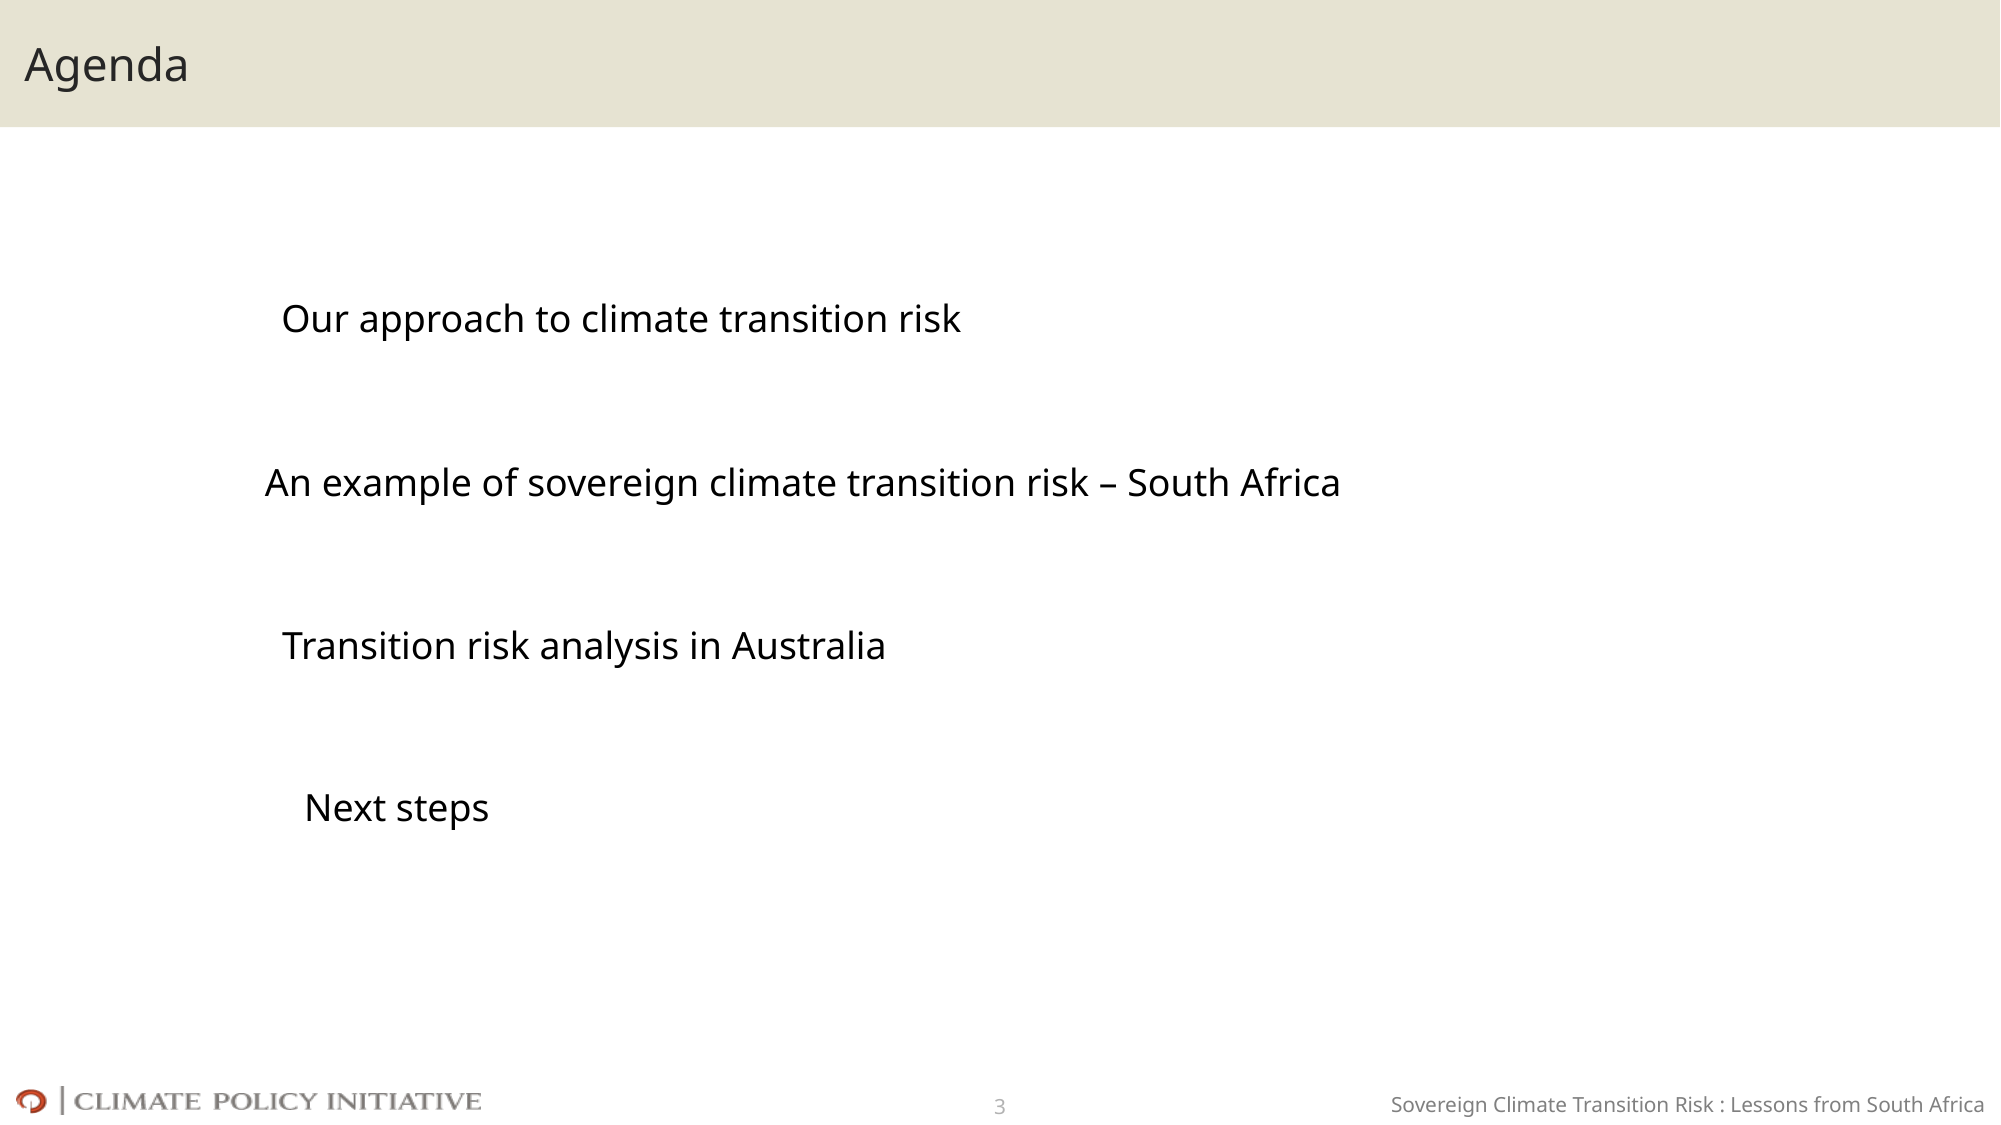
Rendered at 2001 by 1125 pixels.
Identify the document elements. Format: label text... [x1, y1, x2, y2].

text_box Next steps [289, 776, 554, 837]
text_box Transition risk analysis in Australia [267, 614, 903, 675]
slide_number 3 [766, 1089, 1234, 1125]
text_box An example of sovereign climate transition risk – South Africa [250, 451, 1367, 512]
picture [16, 1086, 481, 1115]
title Agenda [0, 0, 2000, 128]
text_box Our approach to climate transition risk [266, 287, 977, 348]
